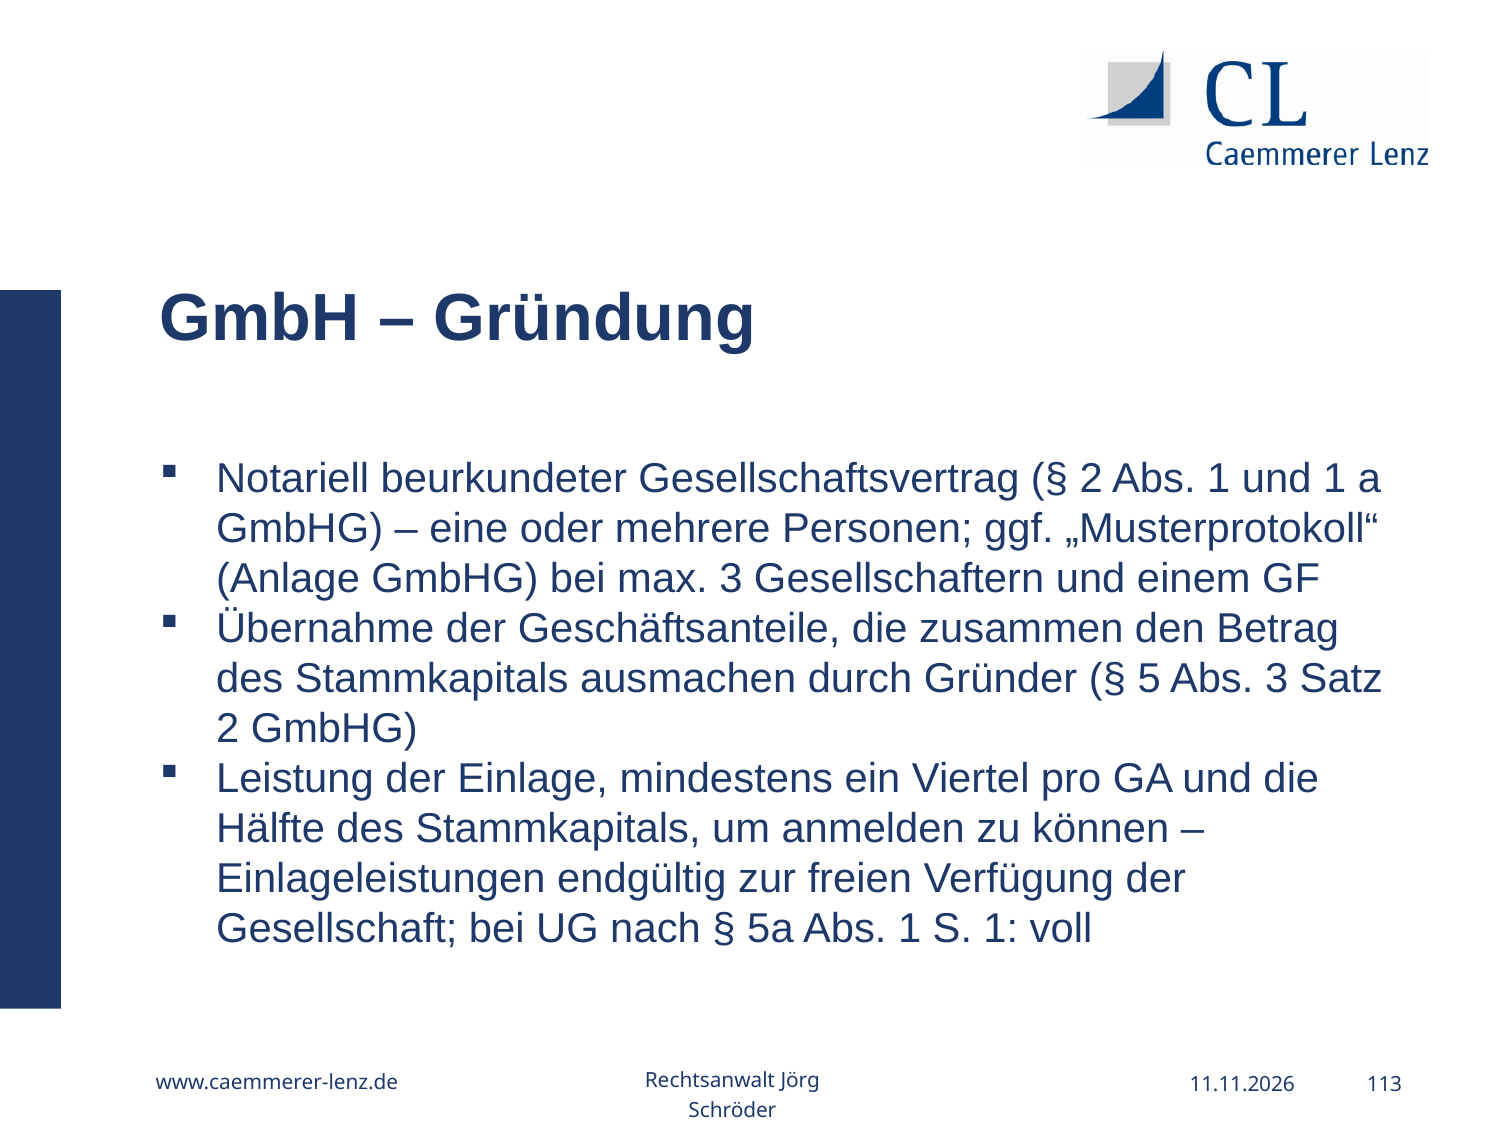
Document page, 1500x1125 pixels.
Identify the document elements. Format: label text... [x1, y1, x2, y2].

list GmbH – Gründung [146, 267, 1400, 392]
list Notariell beurkundeter Gesellschaftsvertrag (§ 2 Abs. 1 und 1 a GmbHG) – eine oder mehrere Personen; ggf. „Musterprotokoll“ (Anlage GmbHG) bei max. 3 Gesellschaftern und einem GF Übernahme der Geschäftsanteile, die zusammen den Betrag des Stammkapitals ausmachen durch Gründer (§ 5 Abs. 3 Satz 2 GmbHG) Leistung der Einlage, mindestens ein Viertel pro GA und die Hälfte des Stammkapitals, um anmelden zu können – Einlageleistungen endgültig zur freien Verfügung der Gesellschaft; bei UG nach § 5a Abs. 1 S. 1: voll [146, 444, 1400, 1016]
picture [1086, 50, 1428, 165]
